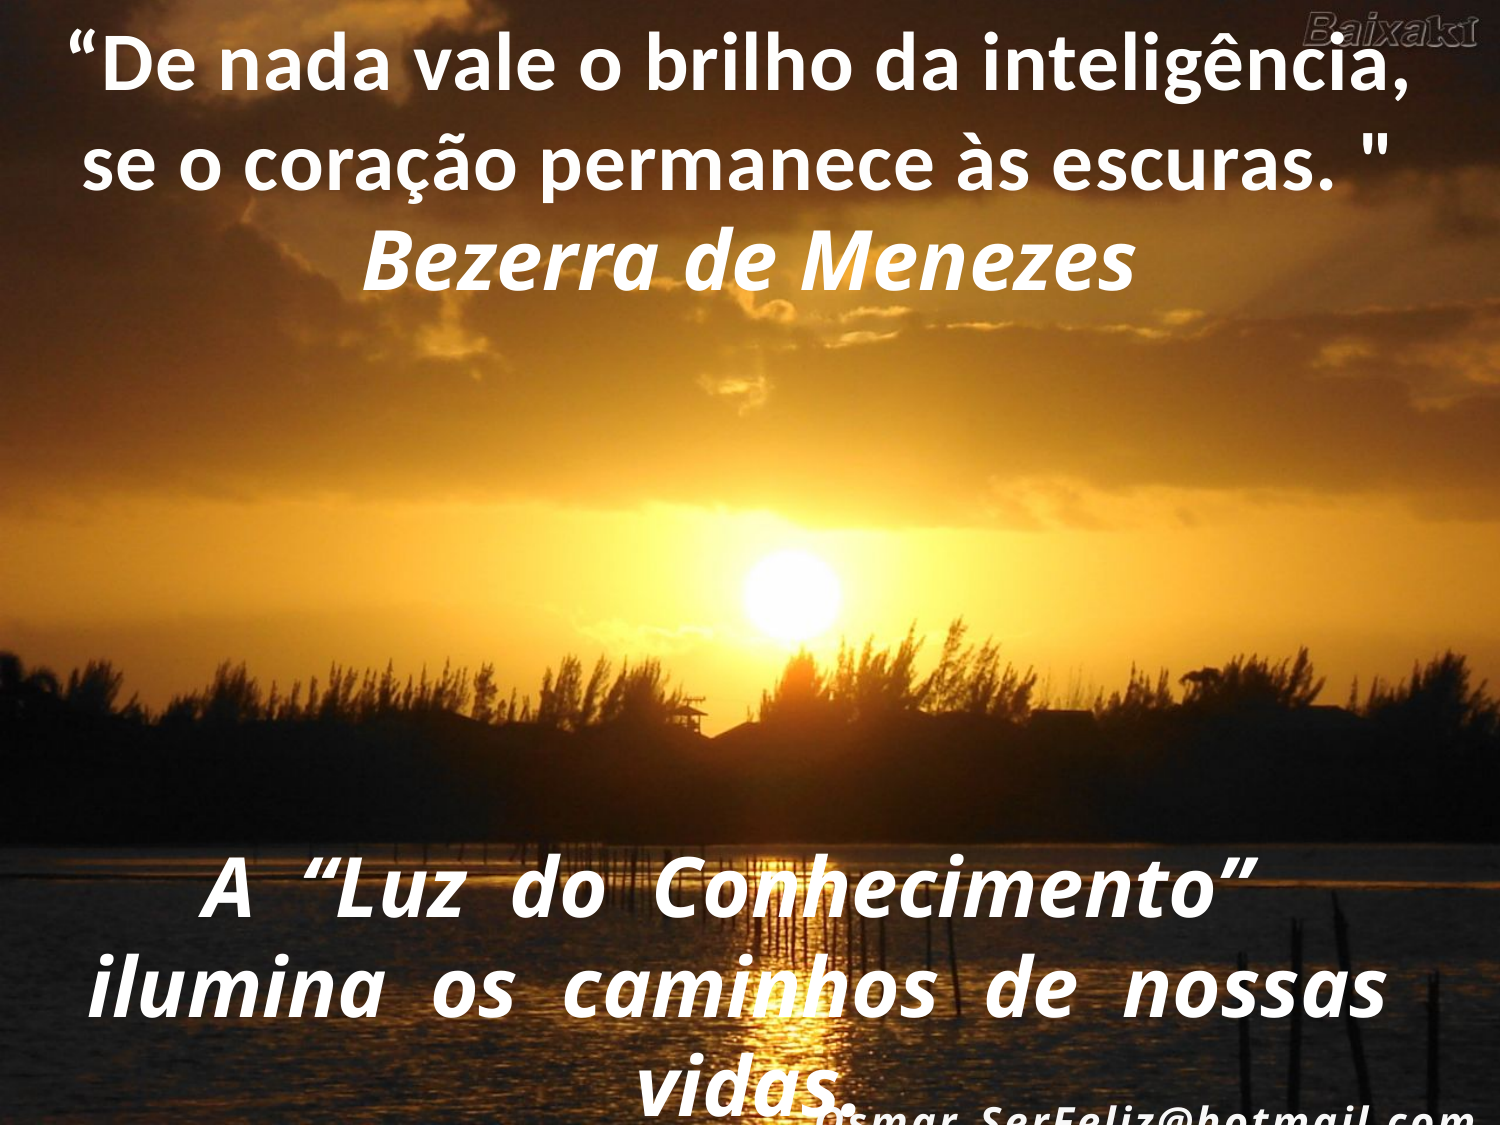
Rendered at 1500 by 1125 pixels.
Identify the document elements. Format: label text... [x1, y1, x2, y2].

text_box A “Luz do Conhecimento” ilumina os caminhos de nossas vidas. [0, 826, 1500, 1125]
picture [0, 315, 1500, 826]
text_box “De nada vale o brilho da inteligência, se o coração permanece às escuras. " Bezerra de Menezes [0, 0, 1500, 315]
